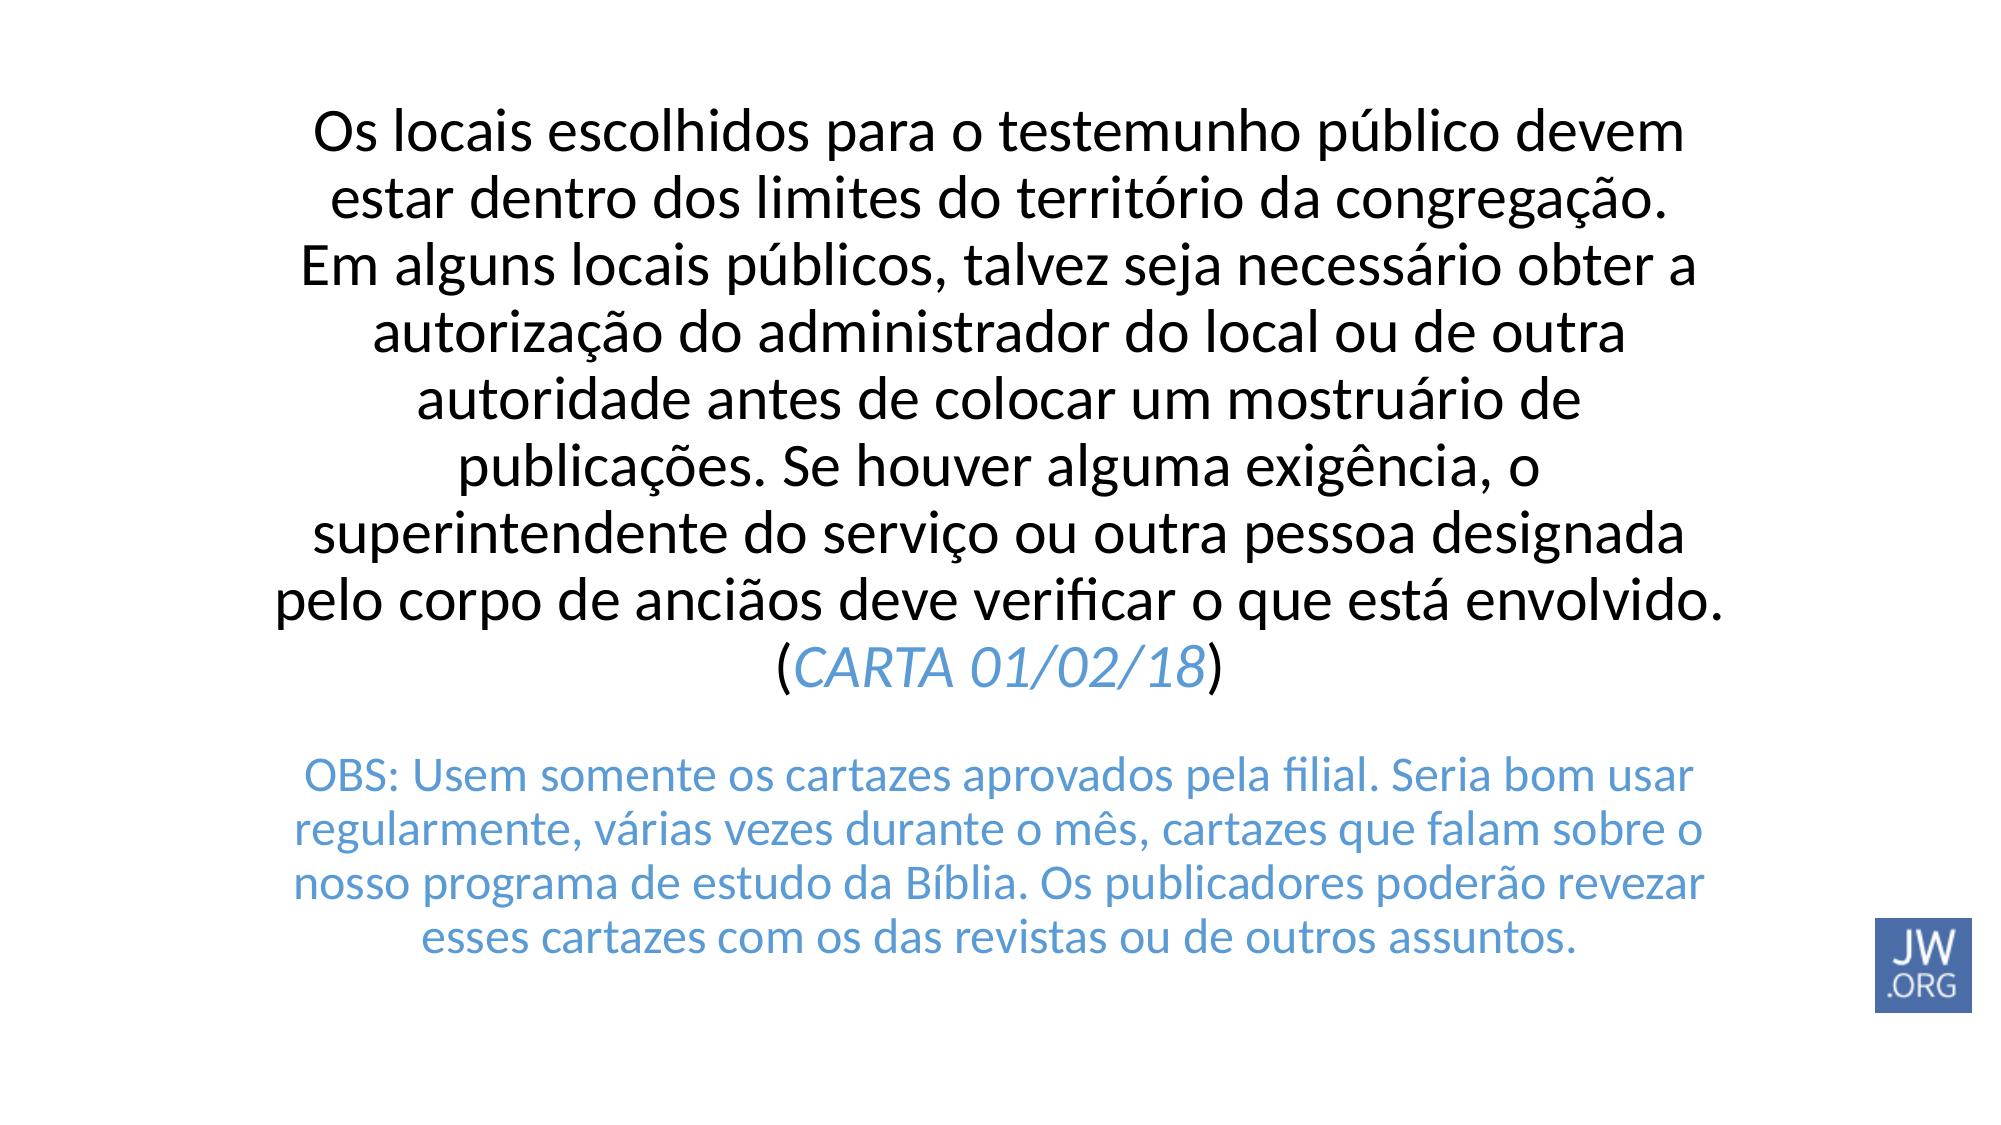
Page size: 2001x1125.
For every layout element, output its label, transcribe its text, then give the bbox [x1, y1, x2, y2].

subtitle OBS: Usem somente os cartazes aprovados pela filial. Seria bom usar regularmente, várias vezes durante o mês, cartazes que falam sobre o nosso programa de estudo da Bíblia. Os publicadores poderão revezar esses cartazes com os das revistas ou de outros assuntos. [249, 740, 1750, 1013]
title Os locais escolhidos para o testemunho público devem estar dentro dos limites do território da congregação. Em alguns locais públicos, talvez seja necessário obter a autorização do administrador do local ou de outra autoridade antes de colocar um mostruário de publicações. Se houver alguma exigência, o superintendente do serviço ou outra pessoa designada pelo corpo de anciãos deve verificar o que está envolvido. (CARTA 01/02/18) [249, 77, 1750, 709]
picture [1875, 918, 1972, 1013]
